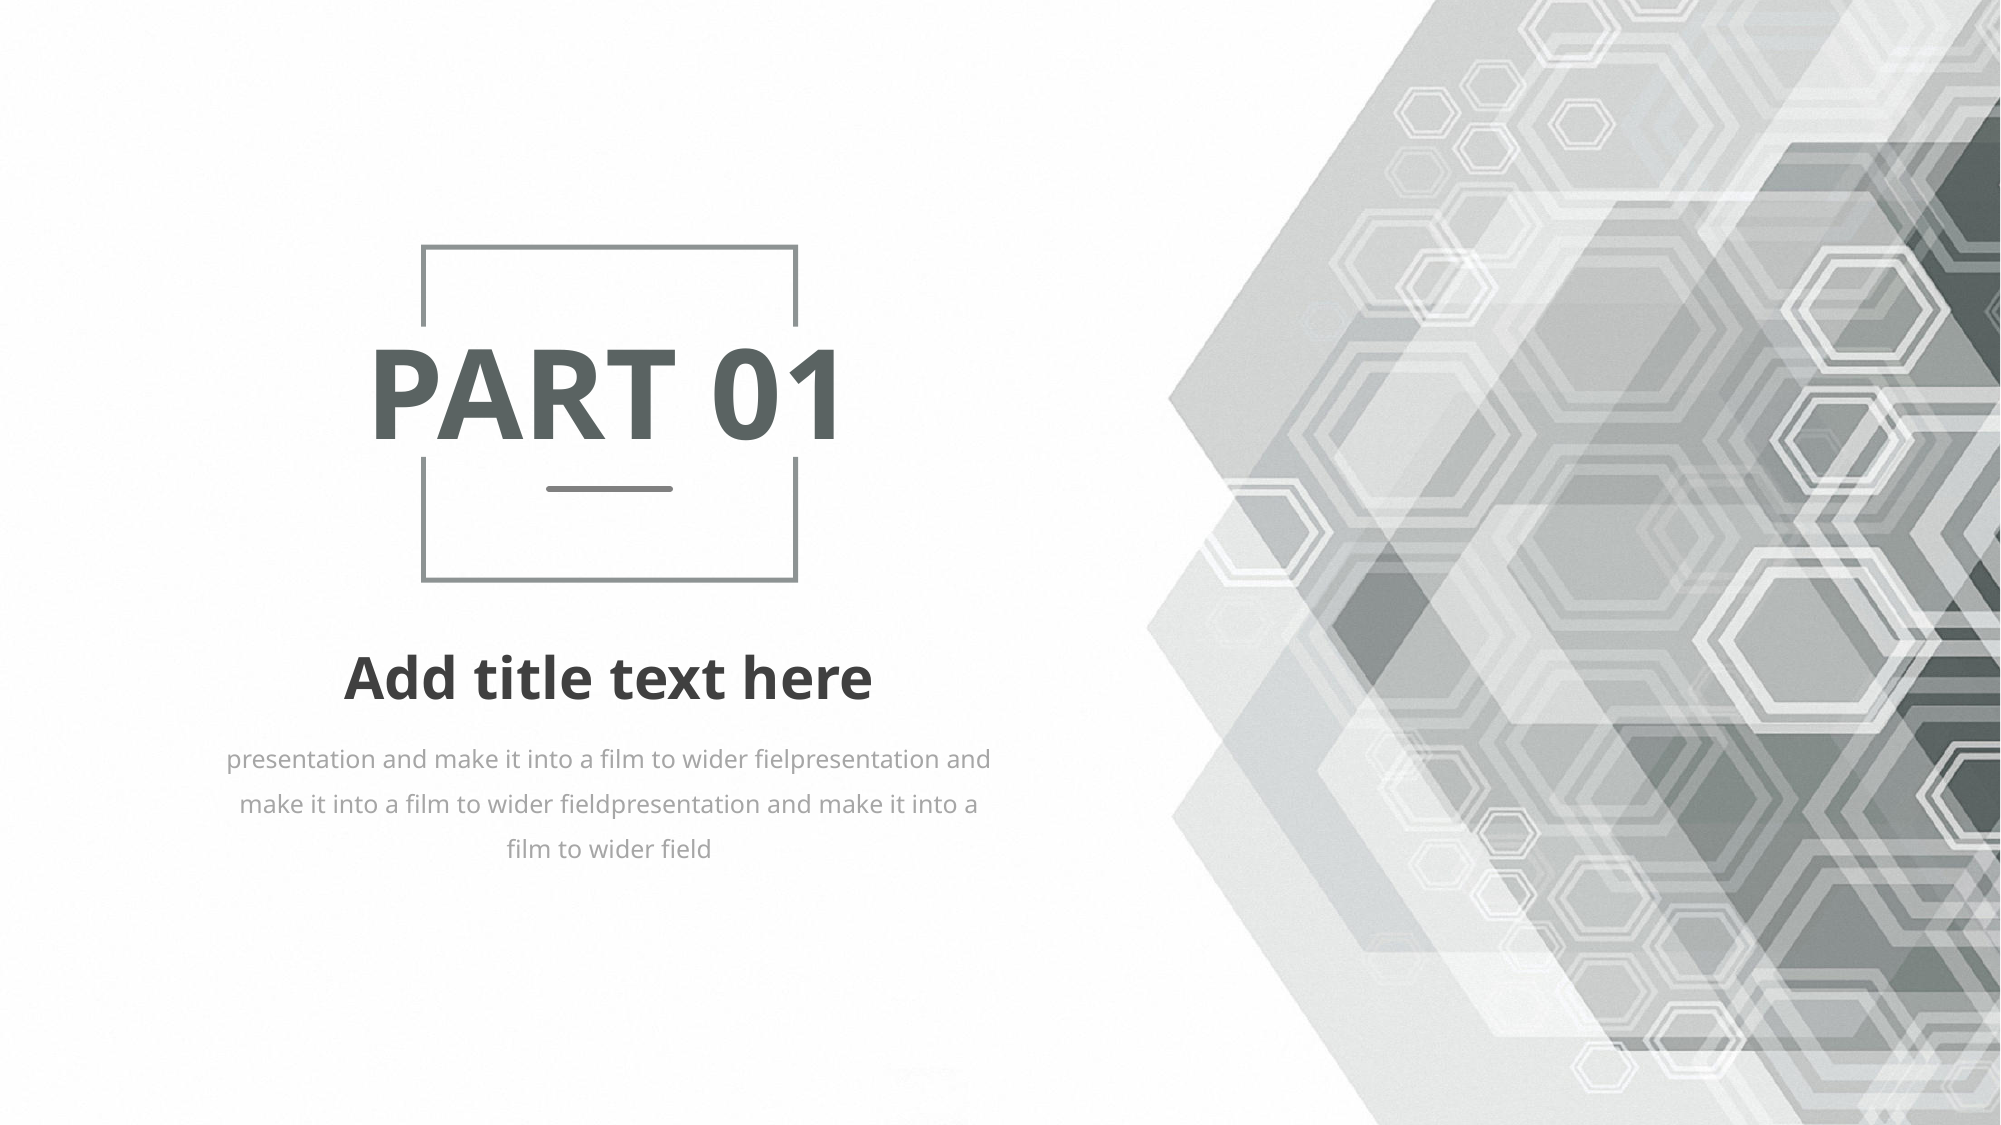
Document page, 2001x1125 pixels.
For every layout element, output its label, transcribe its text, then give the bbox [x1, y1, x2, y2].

text_box [420, 472, 799, 584]
text_box PART 01 [350, 306, 869, 472]
text_box [420, 244, 799, 306]
picture [0, 0, 2001, 1125]
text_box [199, 634, 1020, 868]
